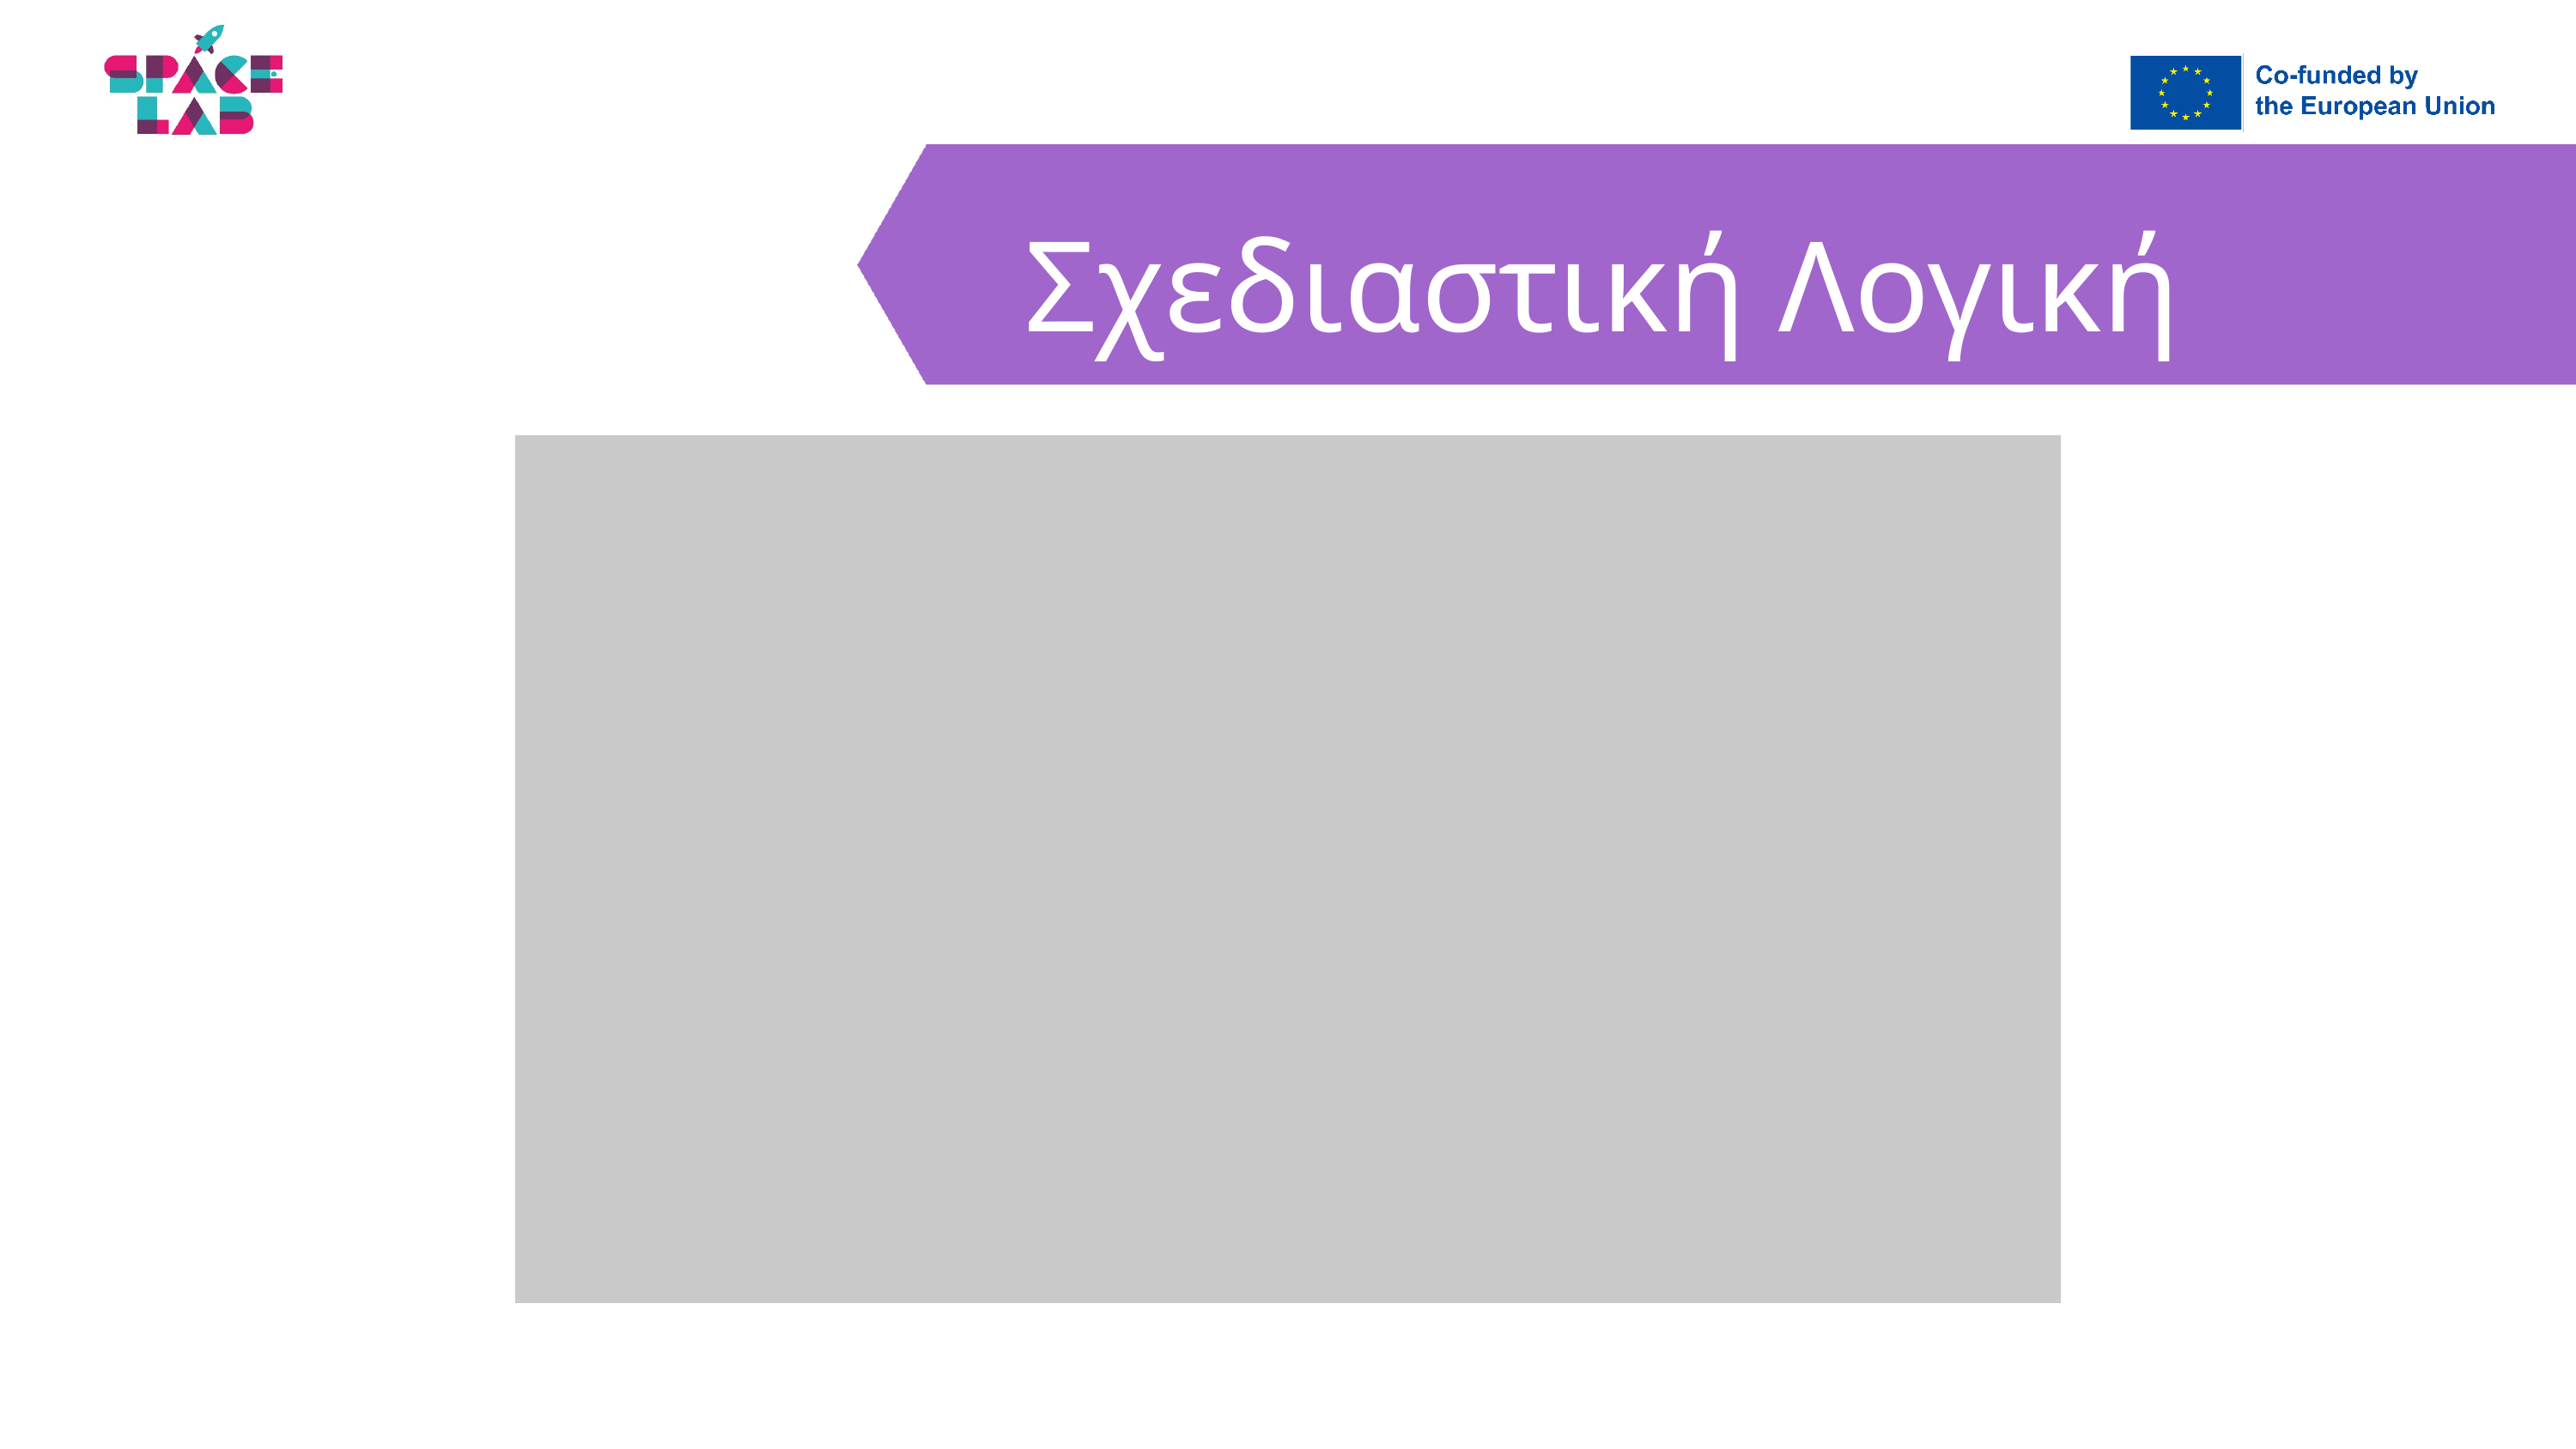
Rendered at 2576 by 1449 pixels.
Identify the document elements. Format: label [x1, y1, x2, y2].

picture [2124, 50, 2523, 135]
text_box [514, 434, 2062, 1304]
picture [95, 15, 290, 142]
picture [856, 143, 2576, 385]
